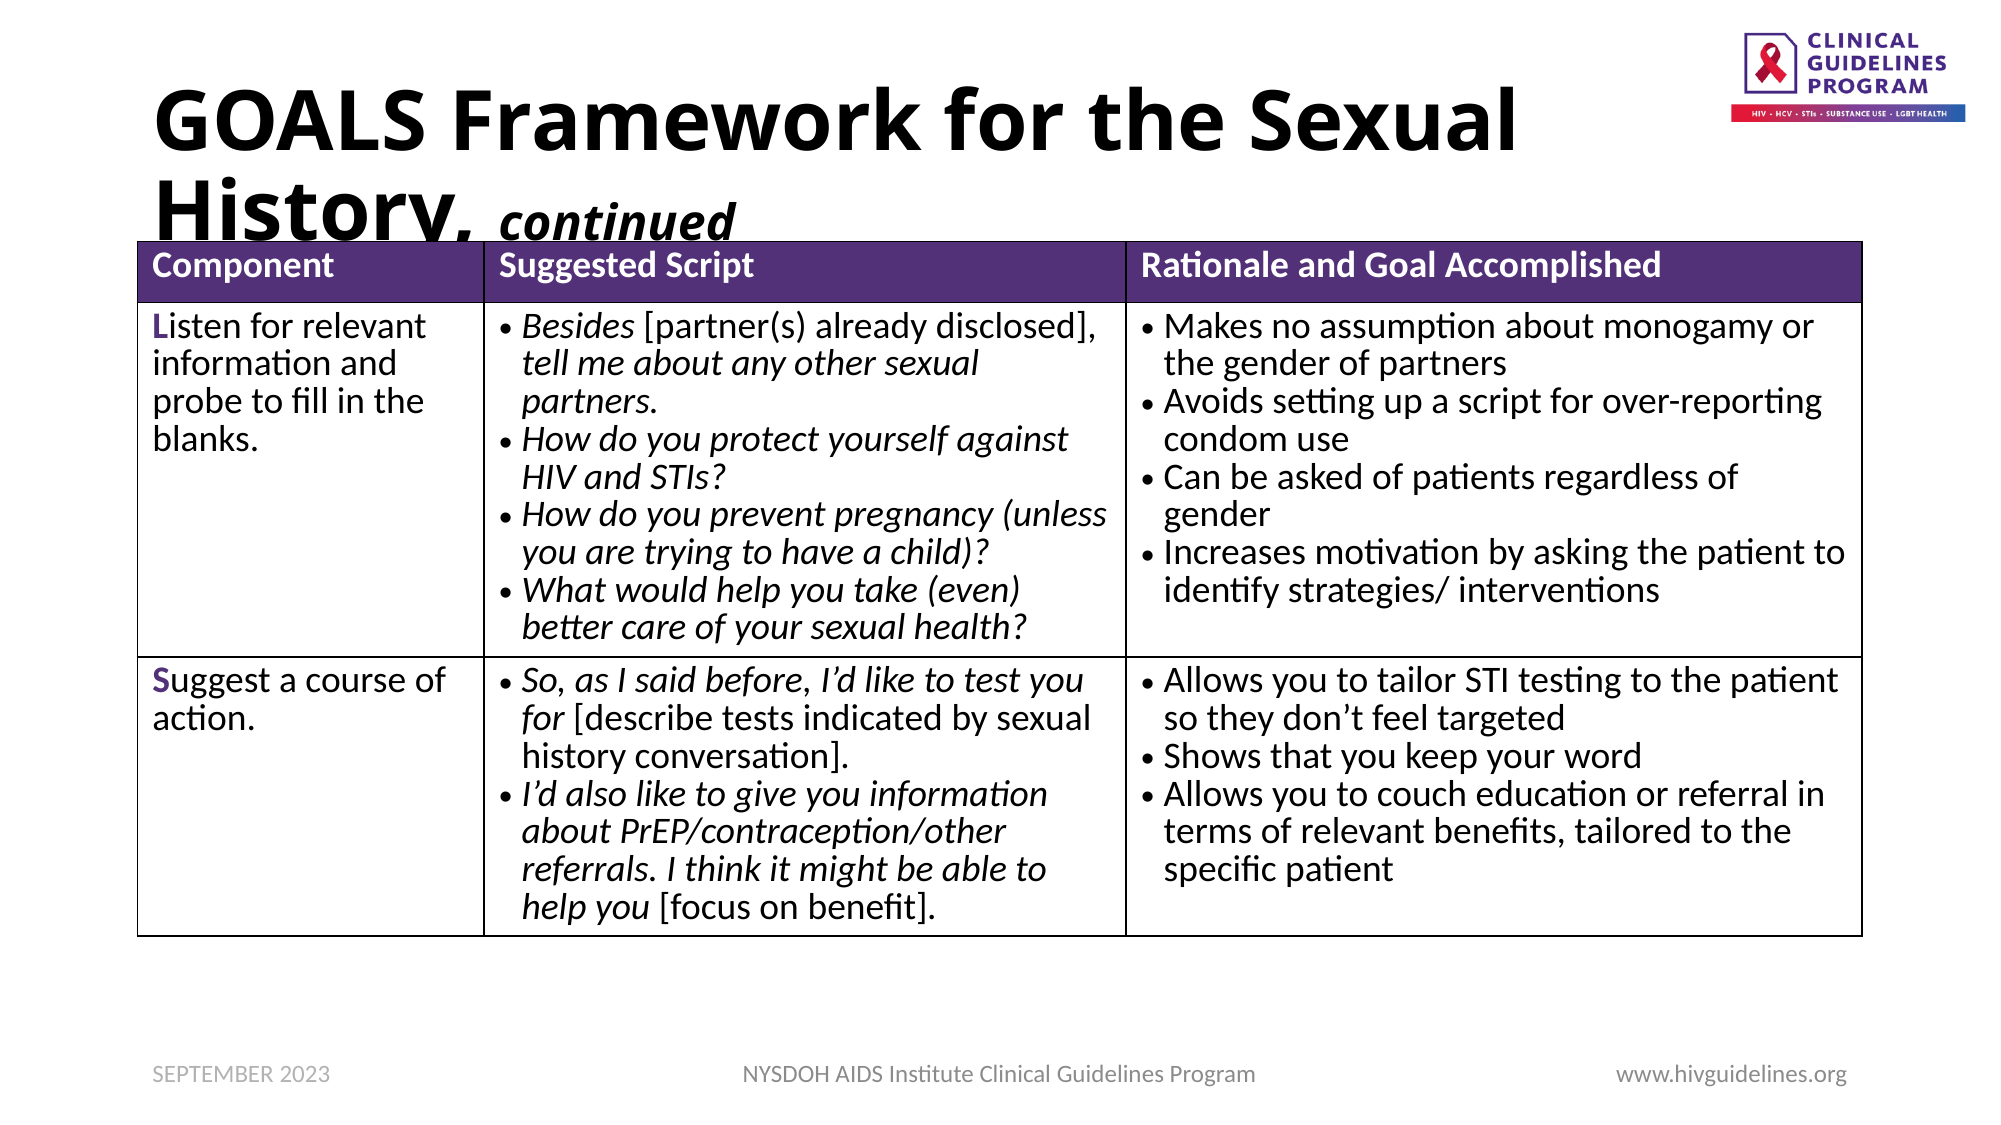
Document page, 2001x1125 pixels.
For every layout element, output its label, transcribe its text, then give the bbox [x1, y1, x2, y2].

footer NYSDOH AIDS Institute Clinical Guidelines Program [662, 1042, 1338, 1103]
table_cell Listen for relevant information and probe to fill in the blanks. [138, 303, 483, 656]
slide_number www.hivguidelines.org [1412, 1042, 1863, 1103]
title GOALS Framework for the Sexual History, continued [137, 59, 1863, 241]
table_cell Suggest a course of action. [138, 658, 483, 935]
table_header Rationale and Goal Accomplished [1127, 242, 1861, 302]
table_cell Makes no assumption about monogamy or the gender of partners Avoids setting up a script for over-reporting condom use Can be asked of patients regardless of gender Increases motivation by asking the patient to identify strategies/ interventions [1127, 303, 1861, 656]
table_header Suggested Script [485, 242, 1125, 302]
table_cell Besides [partner(s) already disclosed], tell me about any other sexual partners. How do you protect yourself against HIV and STIs? How do you prevent pregnancy (unless you are trying to have a child)? What would help you take (even) better care of your sexual health? [485, 303, 1125, 656]
table_cell So, as I said before, I’d like to test you for [describe tests indicated by sexual history conversation]. I’d also like to give you information about PrEP/contraception/other referrals. I think it might be able to help you [focus on benefit]. [485, 658, 1125, 935]
table_header Component [138, 242, 483, 302]
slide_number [137, 1042, 588, 1103]
table_cell Allows you to tailor STI testing to the patient so they don’t feel targeted Shows that you keep your word Allows you to couch education or referral in terms of relevant benefits, tailored to the specific patient [1127, 658, 1861, 935]
picture [1731, 20, 1966, 122]
